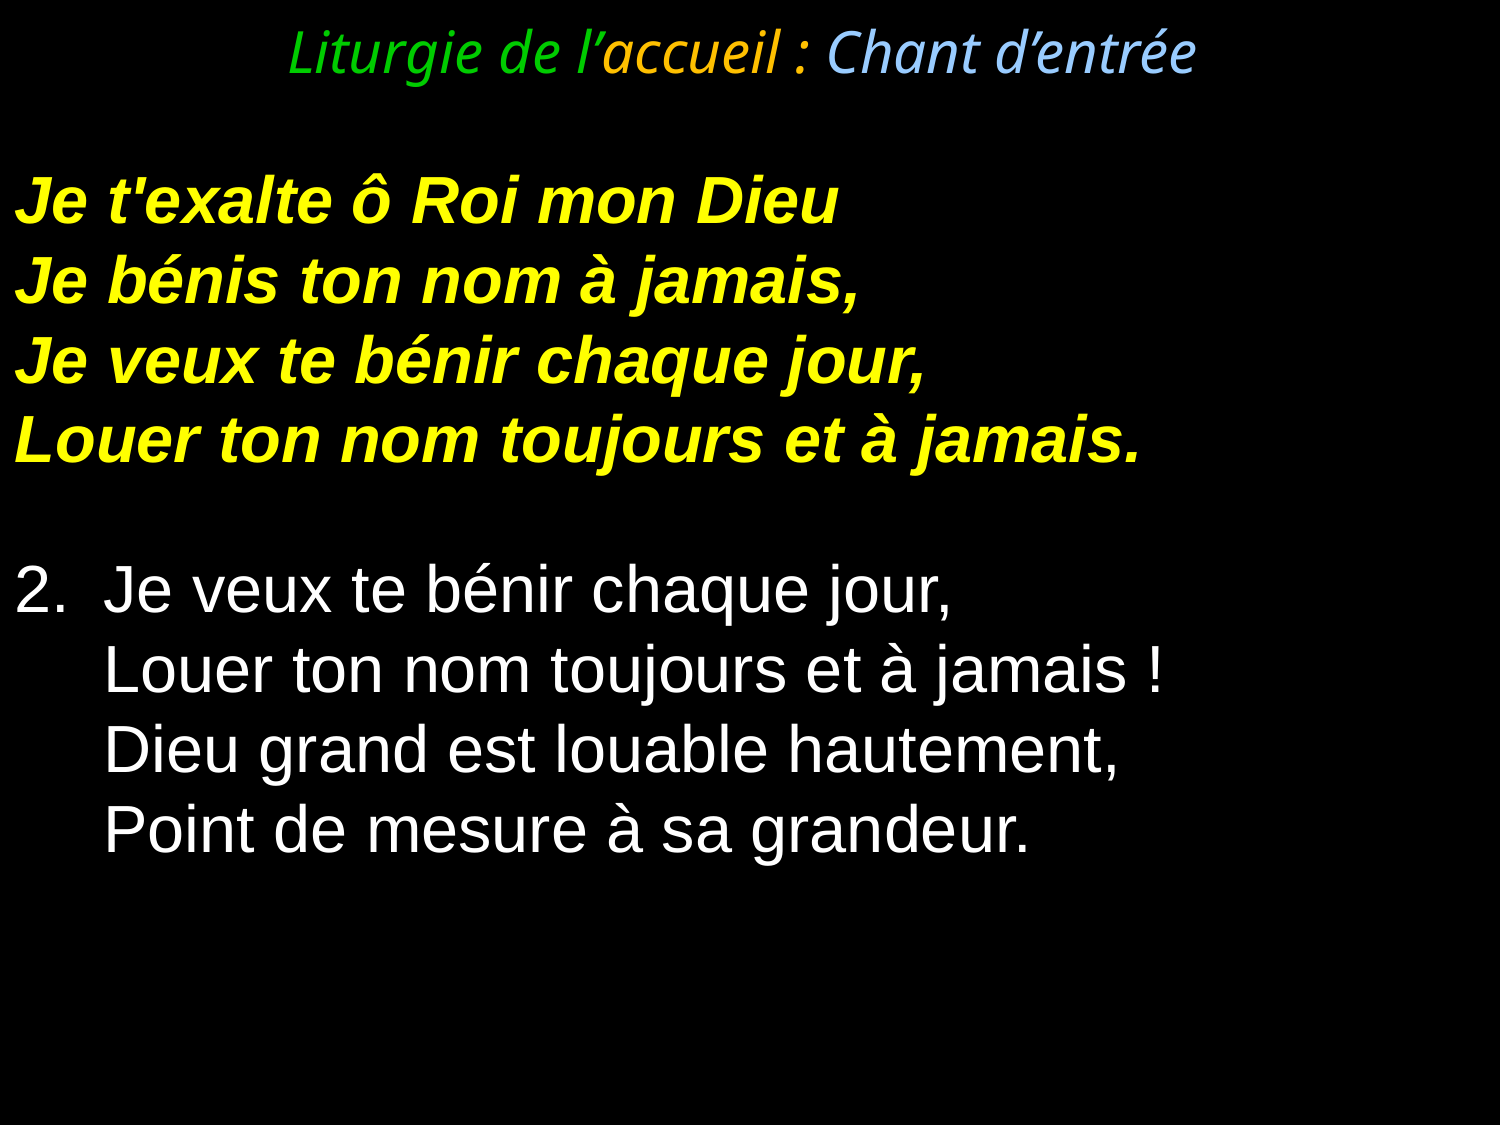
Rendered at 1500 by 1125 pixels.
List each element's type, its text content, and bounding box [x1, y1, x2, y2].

text_box Liturgie de l’accueil : Chant d’entrée [0, 7, 1500, 93]
text_box Je t'exalte ô Roi mon Dieu Je bénis ton nom à jamais, Je veux te bénir chaque jour, Louer ton nom toujours et à jamais. Je veux te bénir chaque jour, Louer ton nom toujours et à jamais ! Dieu grand est louable hautement, Point de mesure à sa grandeur. [0, 149, 1500, 874]
